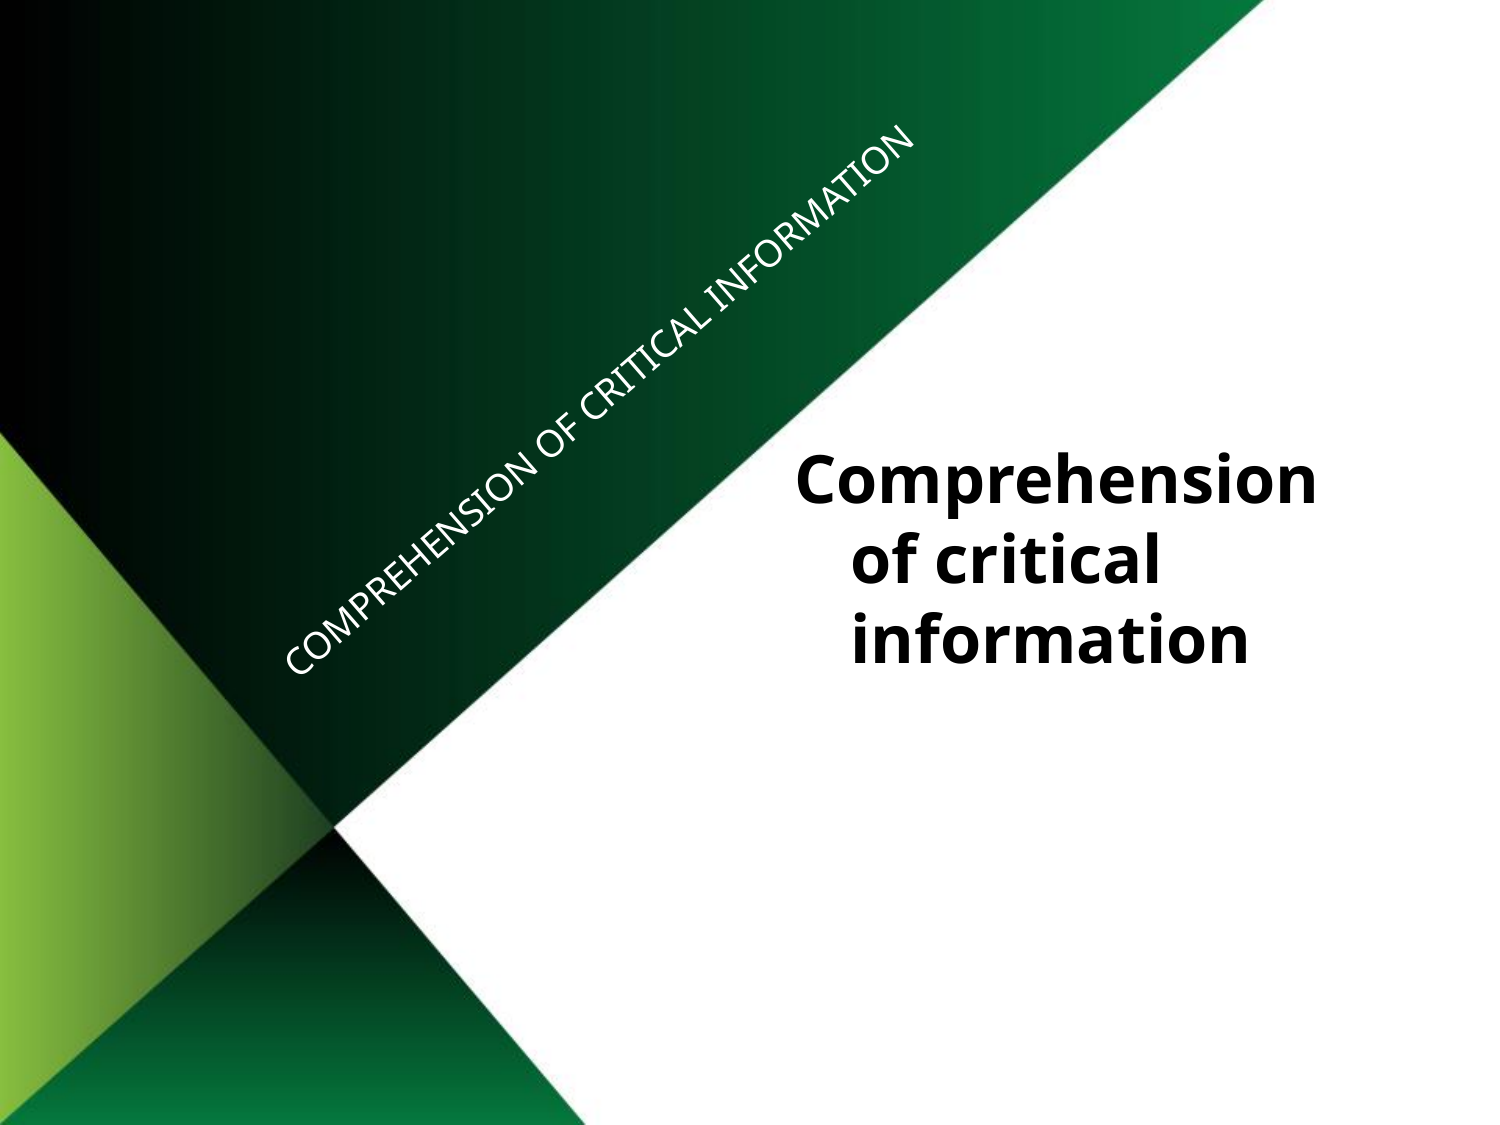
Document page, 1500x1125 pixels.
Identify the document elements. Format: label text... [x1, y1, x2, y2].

title Comprehension of critical information [236, 70, 938, 696]
picture [0, 0, 1500, 1125]
list Comprehension of critical information [779, 429, 1404, 975]
